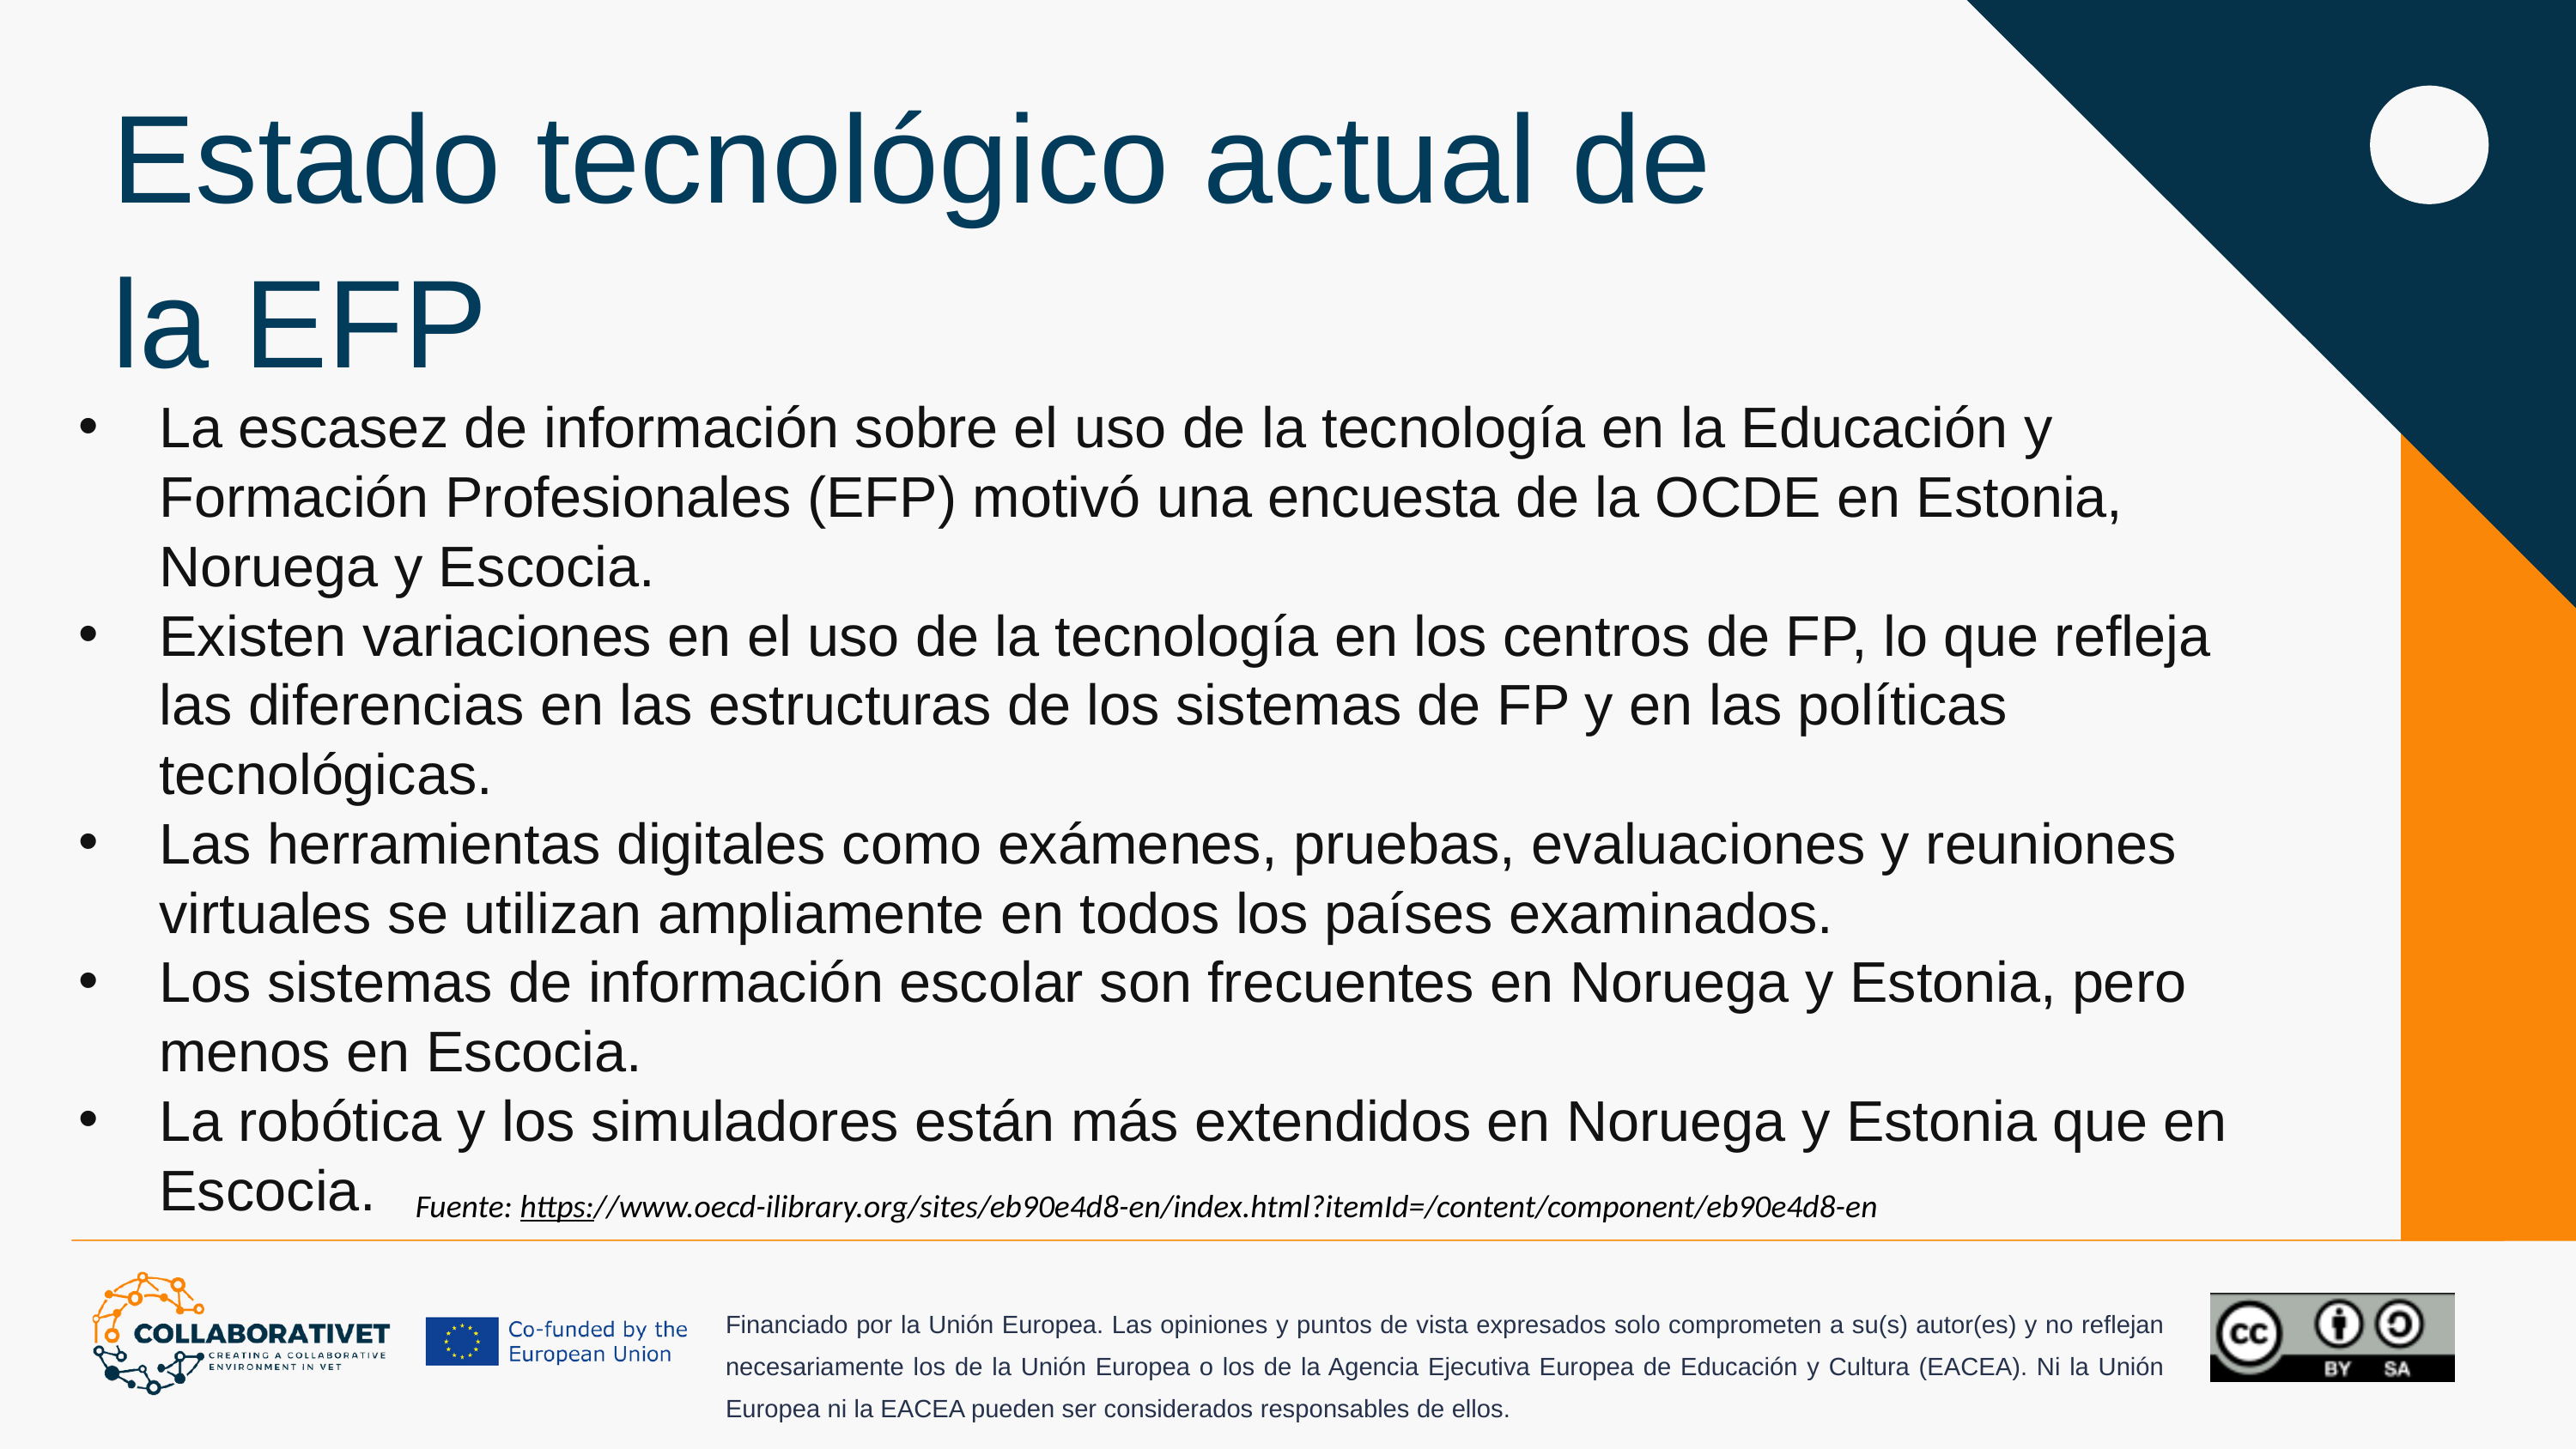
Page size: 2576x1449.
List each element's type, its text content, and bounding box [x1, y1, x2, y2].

text_box [1966, 0, 2576, 609]
picture [2210, 1293, 2455, 1382]
text_box [409, 1300, 712, 1382]
text_box [2370, 85, 2489, 204]
text_box [78, 1179, 408, 1449]
text_box [2401, 434, 2576, 1241]
text_box Fuente: https://www.oecd-ilibrary.org/sites/eb90e4d8-en/index.html?itemId=/content/component/eb90e4d8-en [408, 1179, 2094, 1230]
text_box Estado tecnológico actual de la EFP [112, 62, 1828, 390]
text_box La escasez de información sobre el uso de la tecnología en la Educación y Formación Profesionales (EFP) motivó una encuesta de la OCDE en Estonia, Noruega y Escocia. Existen variaciones en el uso de la tecnología en los centros de FP, lo que refleja las diferencias en las estructuras de los sistemas de FP y en las políticas tecnológicas. Las herramientas digitales como exámenes, pruebas, evaluaciones y reuniones virtuales se utilizan ampliamente en todos los países examinados. Los sistemas de información escolar son frecuentes en Noruega y Estonia, pero menos en Escocia. La robótica y los simuladores están más extendidos en Noruega y Estonia que en Escocia. [78, 390, 2257, 1222]
text_box Financiado por la Unión Europea. Las opiniones y puntos de vista expresados solo comprometen a su(s) autor(es) y no reflejan necesariamente los de la Unión Europea o los de la Agencia Ejecutiva Europea de Educación y Cultura (EACEA). Ni la Unión Europea ni la EACEA pueden ser considerados responsables de ellos. [725, 1296, 2166, 1423]
